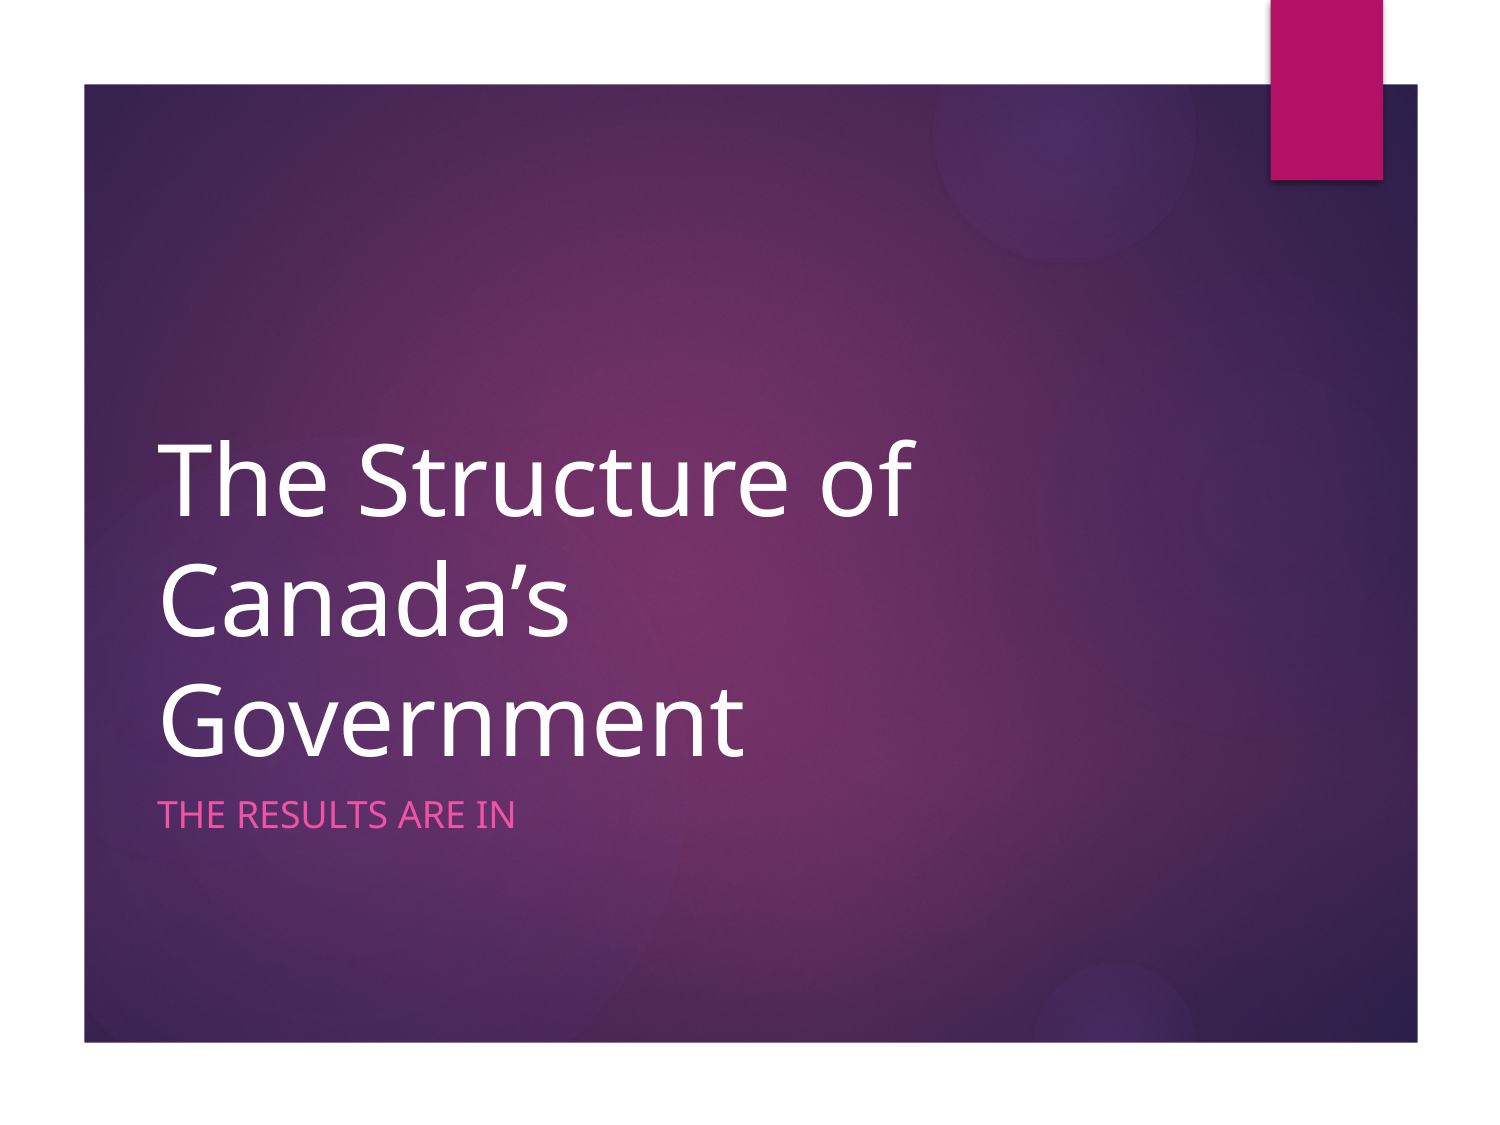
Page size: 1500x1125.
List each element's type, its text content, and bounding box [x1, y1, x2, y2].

title The Structure of Canada’s Government [142, 365, 1113, 783]
subtitle The Results are in [142, 783, 1113, 925]
